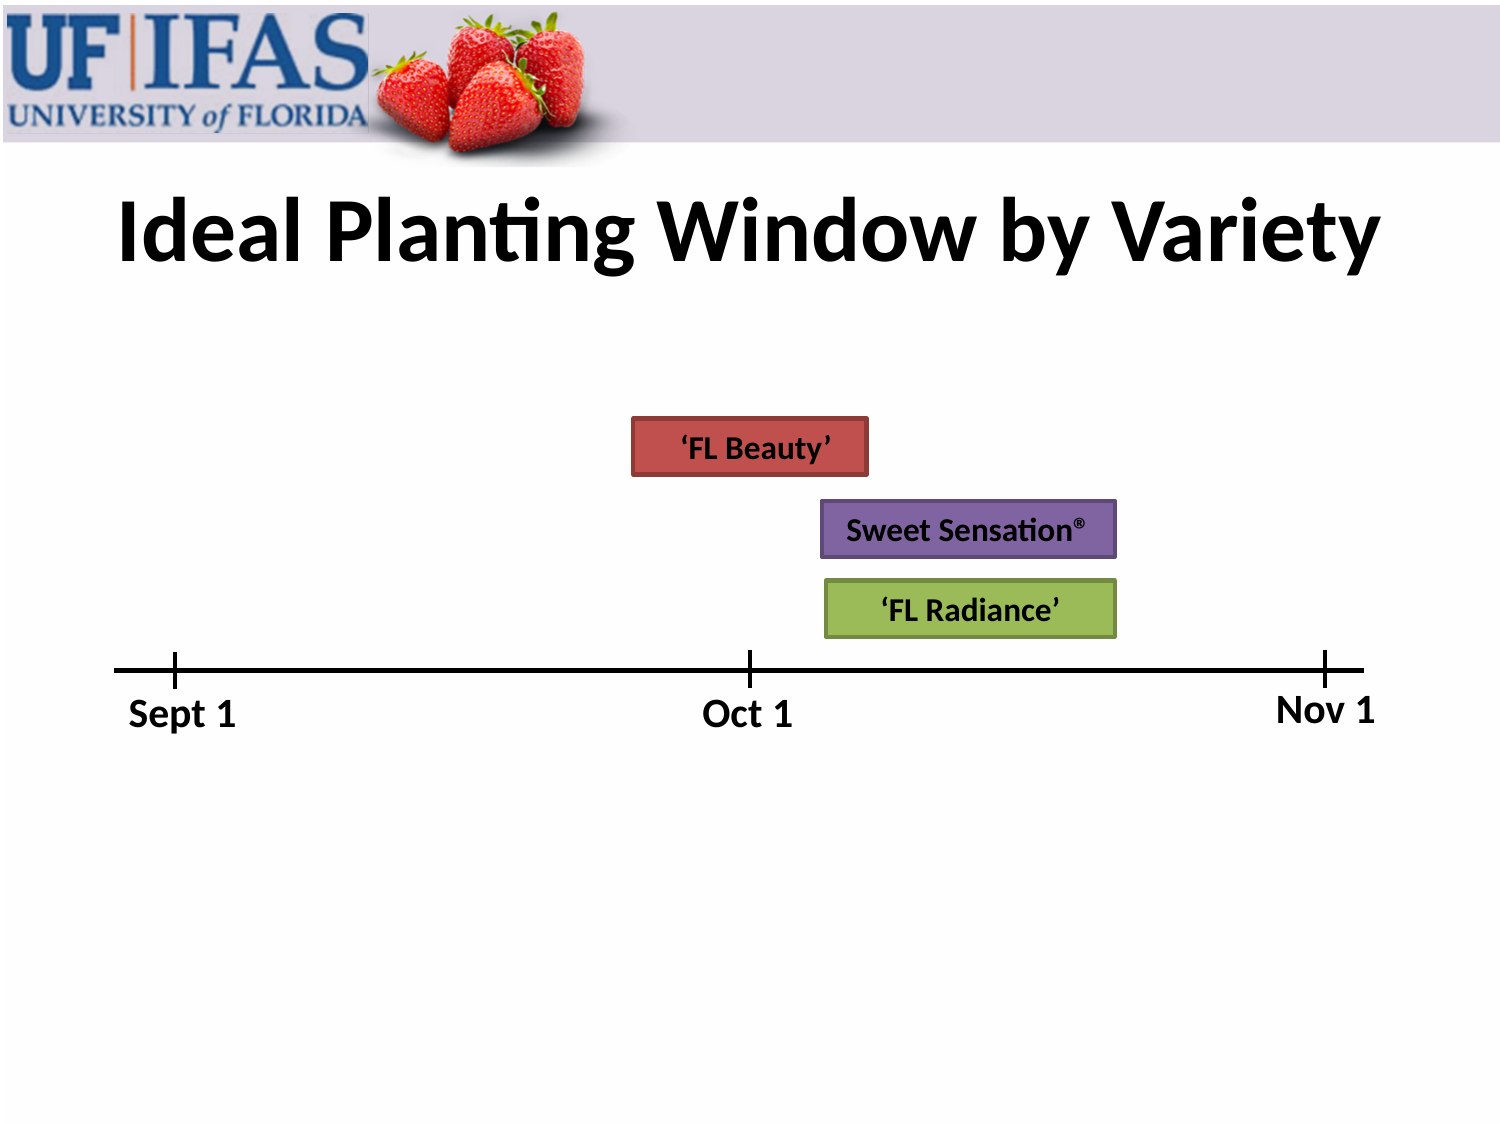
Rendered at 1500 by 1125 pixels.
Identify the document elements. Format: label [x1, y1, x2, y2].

text_box [821, 500, 1115, 558]
text_box [825, 580, 1115, 637]
picture [3, 5, 1500, 1125]
text_box [633, 418, 867, 475]
